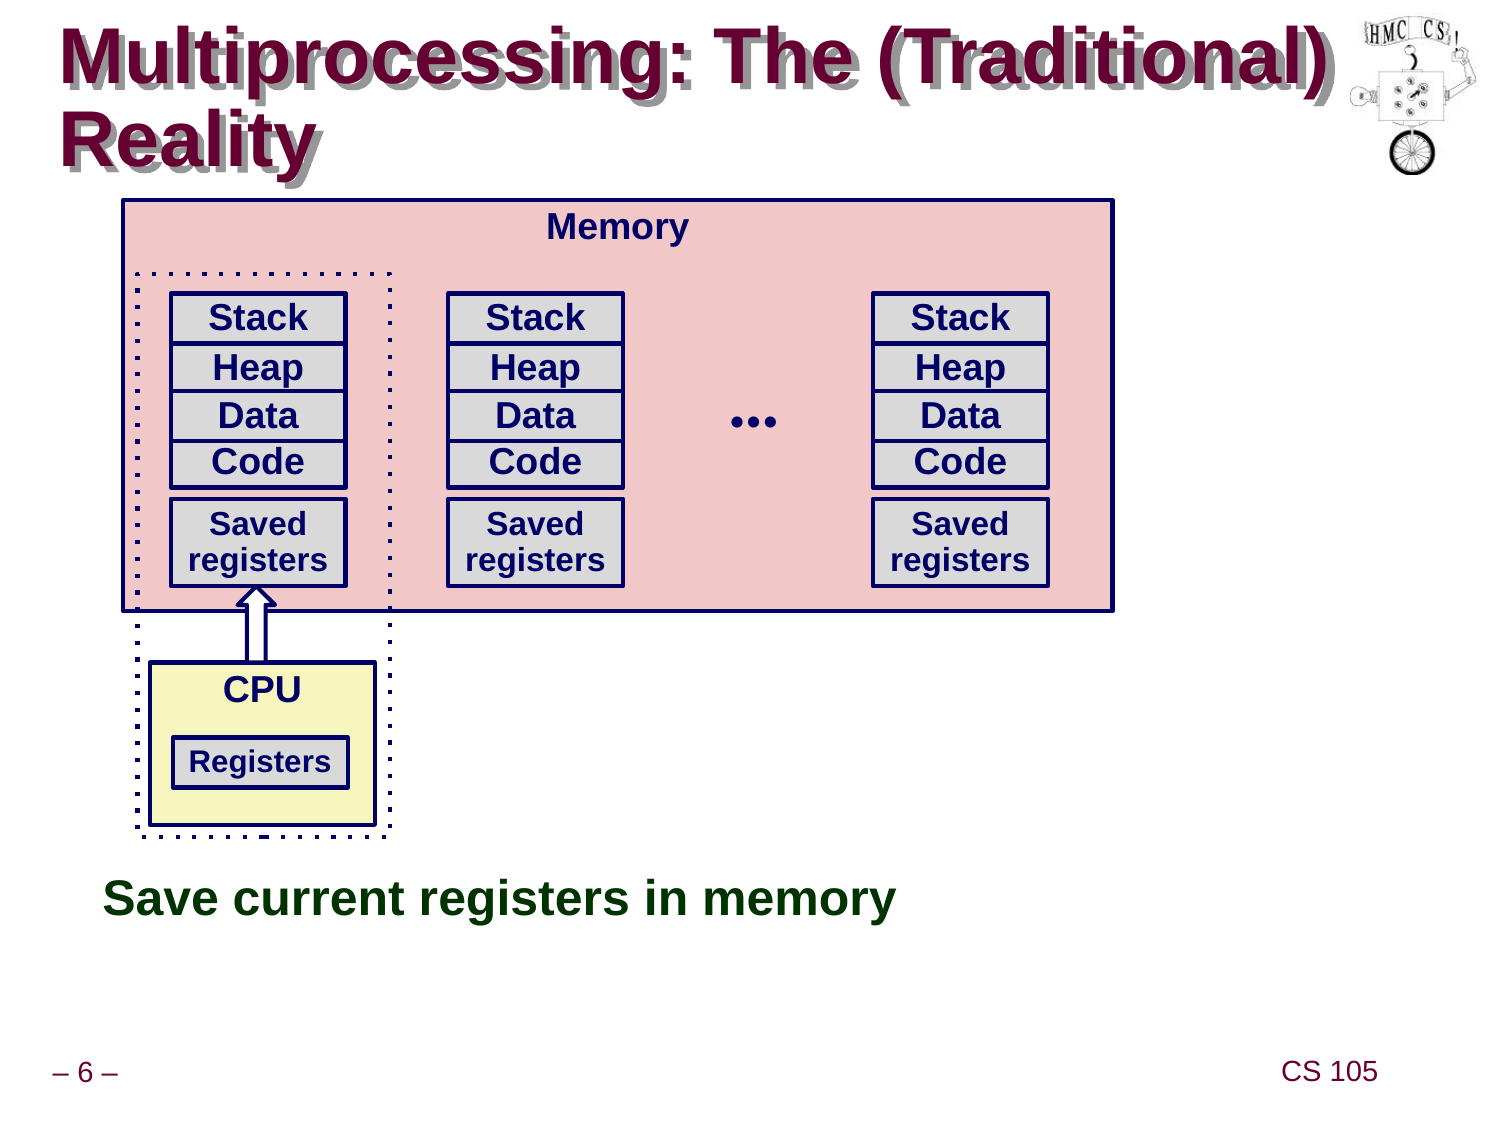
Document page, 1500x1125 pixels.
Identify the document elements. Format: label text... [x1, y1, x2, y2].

text_box Data [447, 390, 623, 441]
text_box Code [872, 441, 1048, 488]
text_box Saved registers [447, 498, 623, 587]
text_box Stack [447, 293, 623, 343]
text_box [237, 586, 276, 663]
text_box Heap [447, 343, 623, 390]
text_box Stack [872, 293, 1048, 343]
picture [1350, 12, 1477, 175]
text_box Saved registers [170, 498, 346, 587]
text_box Saved registers [872, 498, 1048, 587]
list Save current registers in memory [87, 862, 1488, 950]
title Multiprocessing: The (Traditional) Reality [58, 37, 1450, 163]
text_box Data [872, 390, 1048, 441]
text_box Memory [123, 199, 1113, 612]
text_box Heap [872, 343, 1048, 390]
text_box [137, 273, 390, 838]
text_box Code [447, 441, 623, 488]
text_box … [712, 355, 796, 451]
